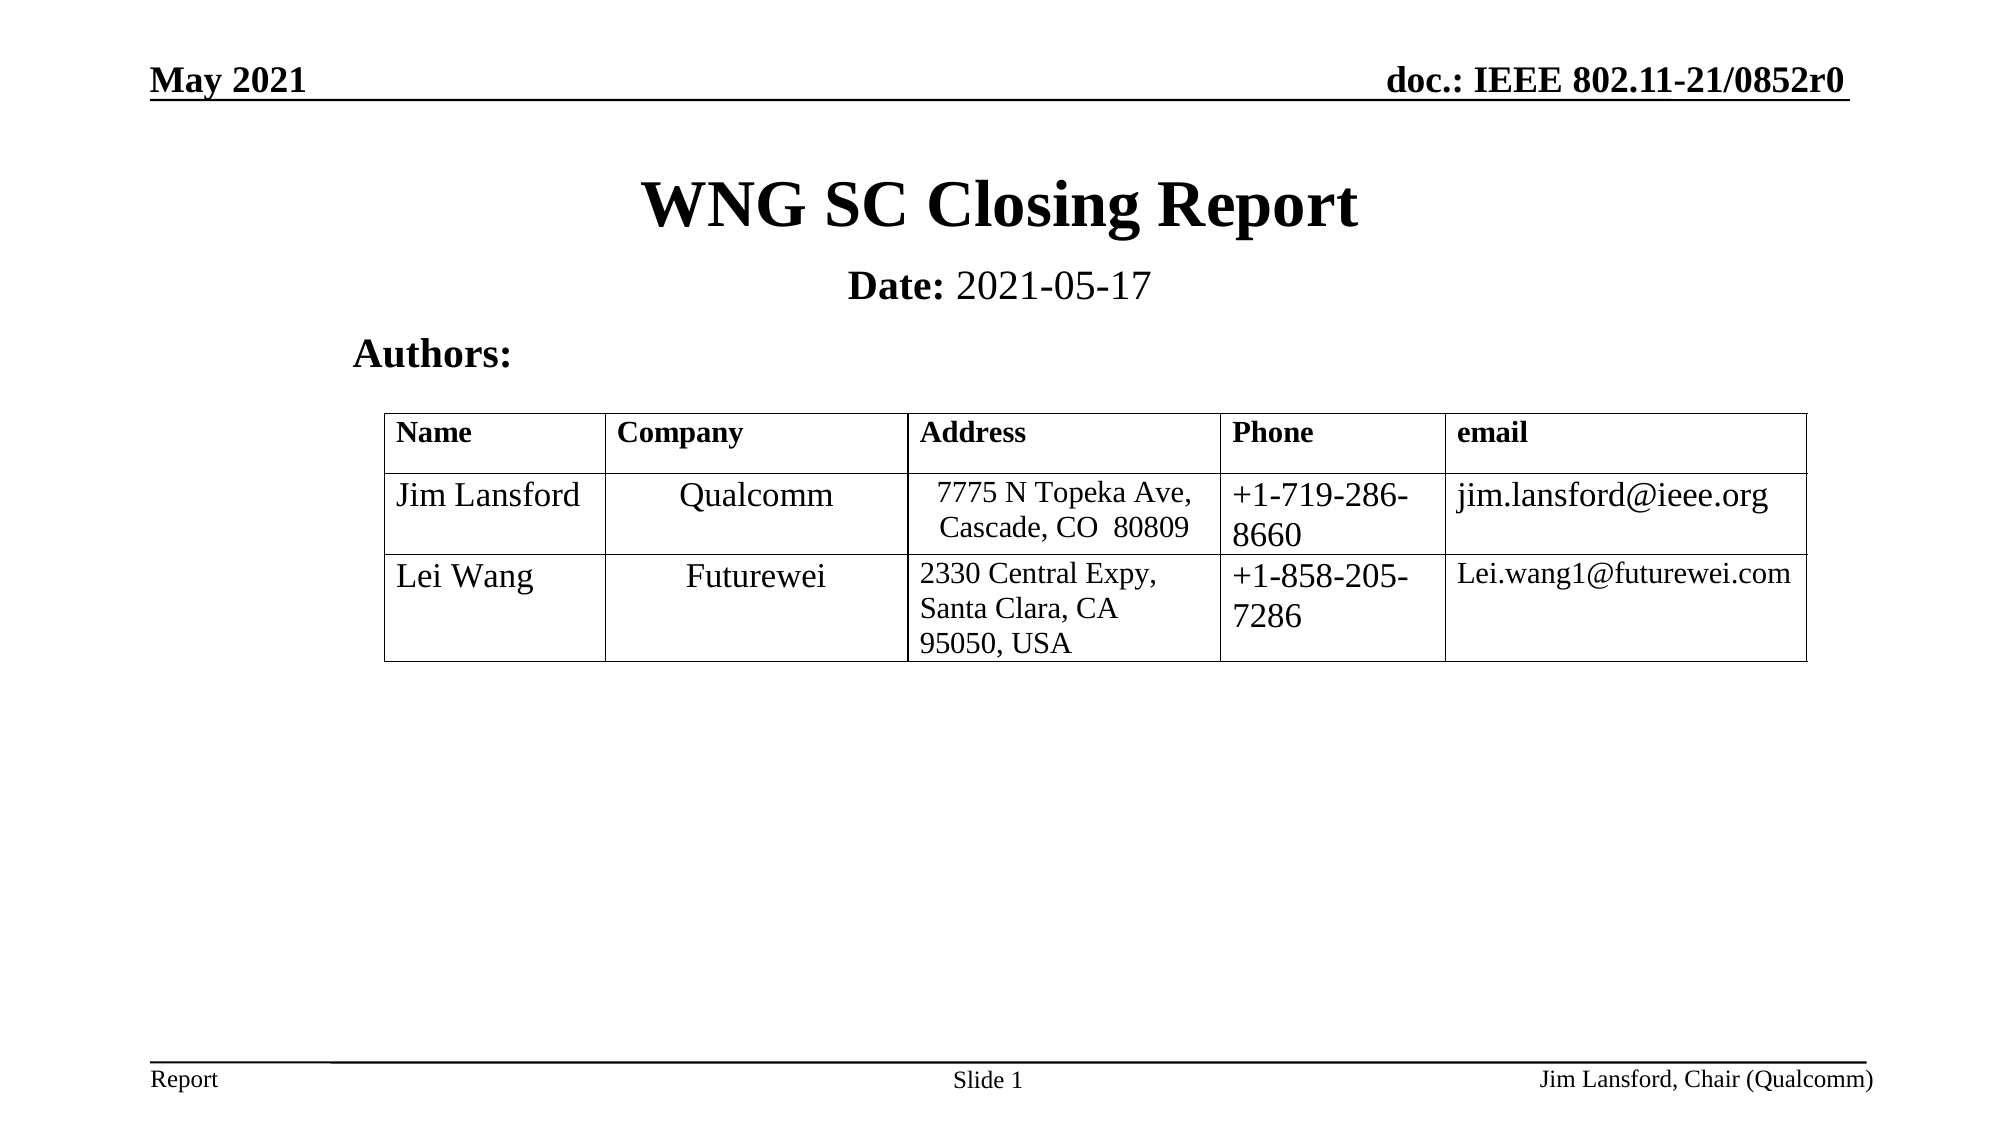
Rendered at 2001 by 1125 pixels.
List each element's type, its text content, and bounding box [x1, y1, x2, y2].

footer Jim Lansford, Chair (Qualcomm) [1535, 1062, 1875, 1093]
text_box Authors: [337, 318, 575, 381]
list Date: 2021-05-17 [362, 249, 1638, 313]
slide_number Slide 1 [952, 1063, 1024, 1094]
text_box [367, 412, 1917, 811]
title WNG SC Closing Report [150, 112, 1850, 288]
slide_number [149, 54, 309, 100]
